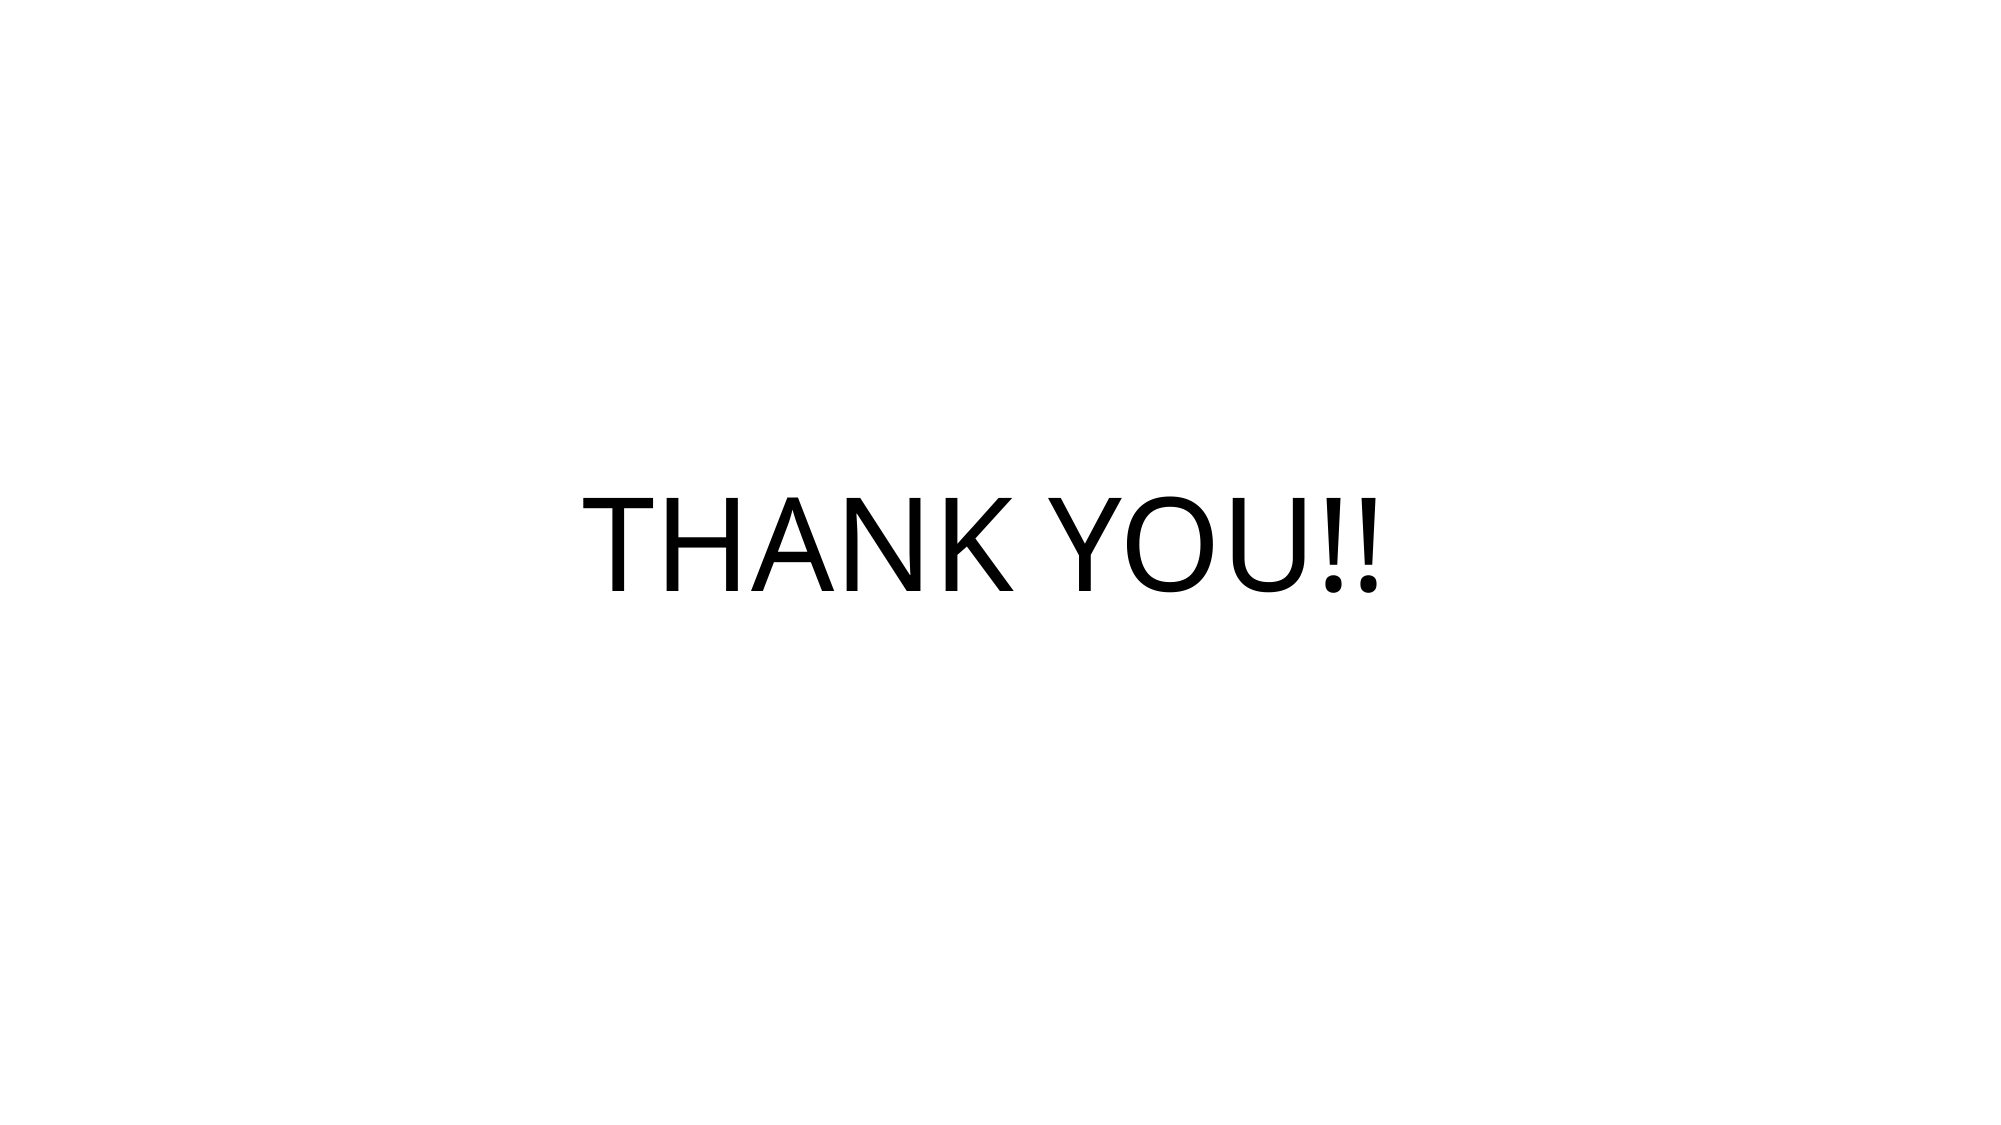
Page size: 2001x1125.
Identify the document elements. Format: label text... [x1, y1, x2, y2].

title THANK YOU!! [422, 329, 1548, 629]
